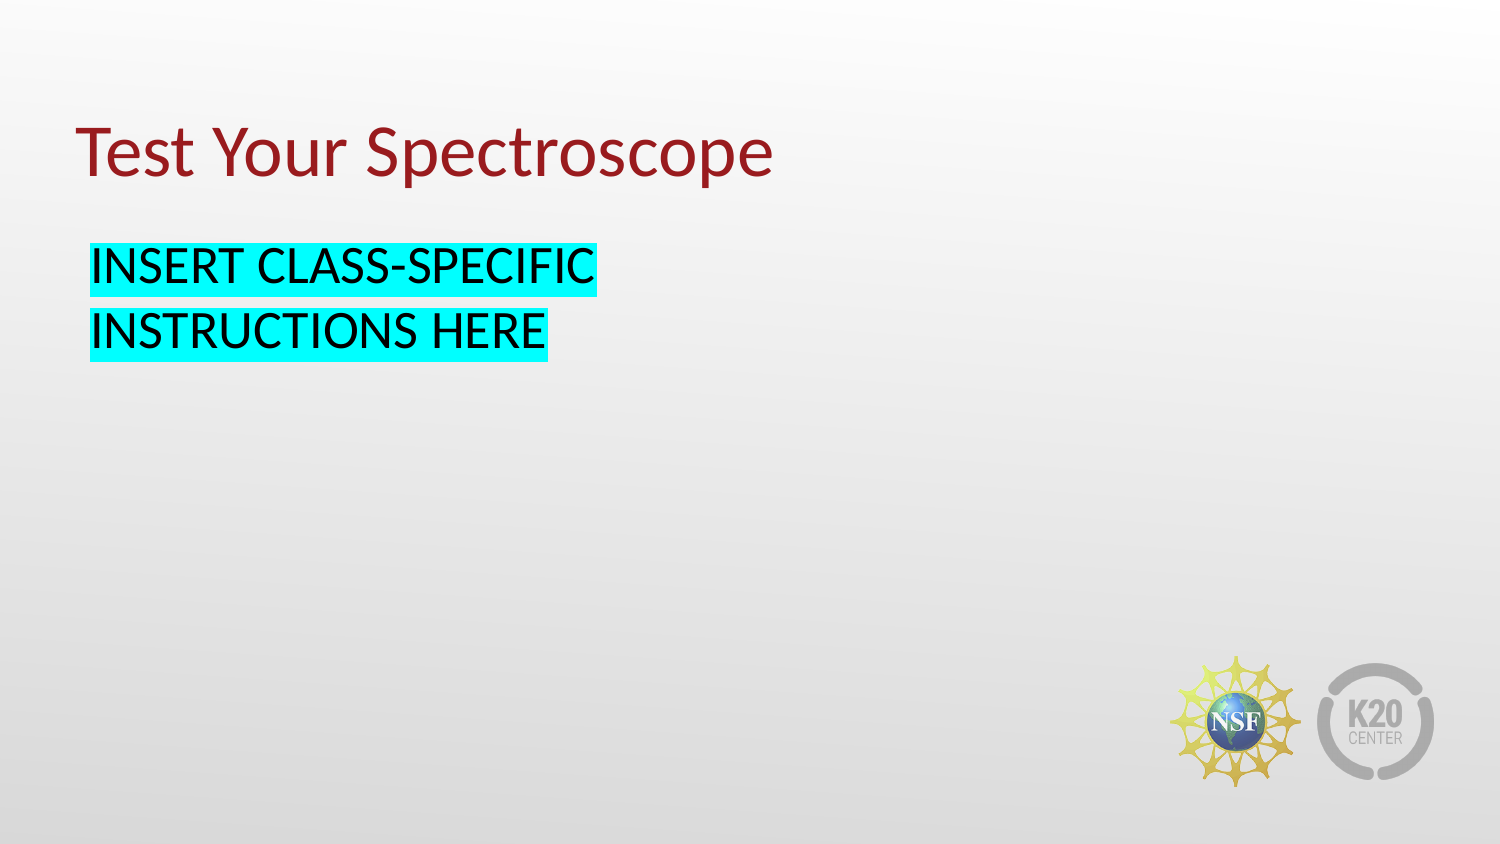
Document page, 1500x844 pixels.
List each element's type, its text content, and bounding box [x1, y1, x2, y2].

list INSERT CLASS-SPECIFIC INSTRUCTIONS HERE [75, 214, 899, 808]
picture [1300, 646, 1451, 797]
title Test Your Spectroscope [75, 50, 1425, 191]
